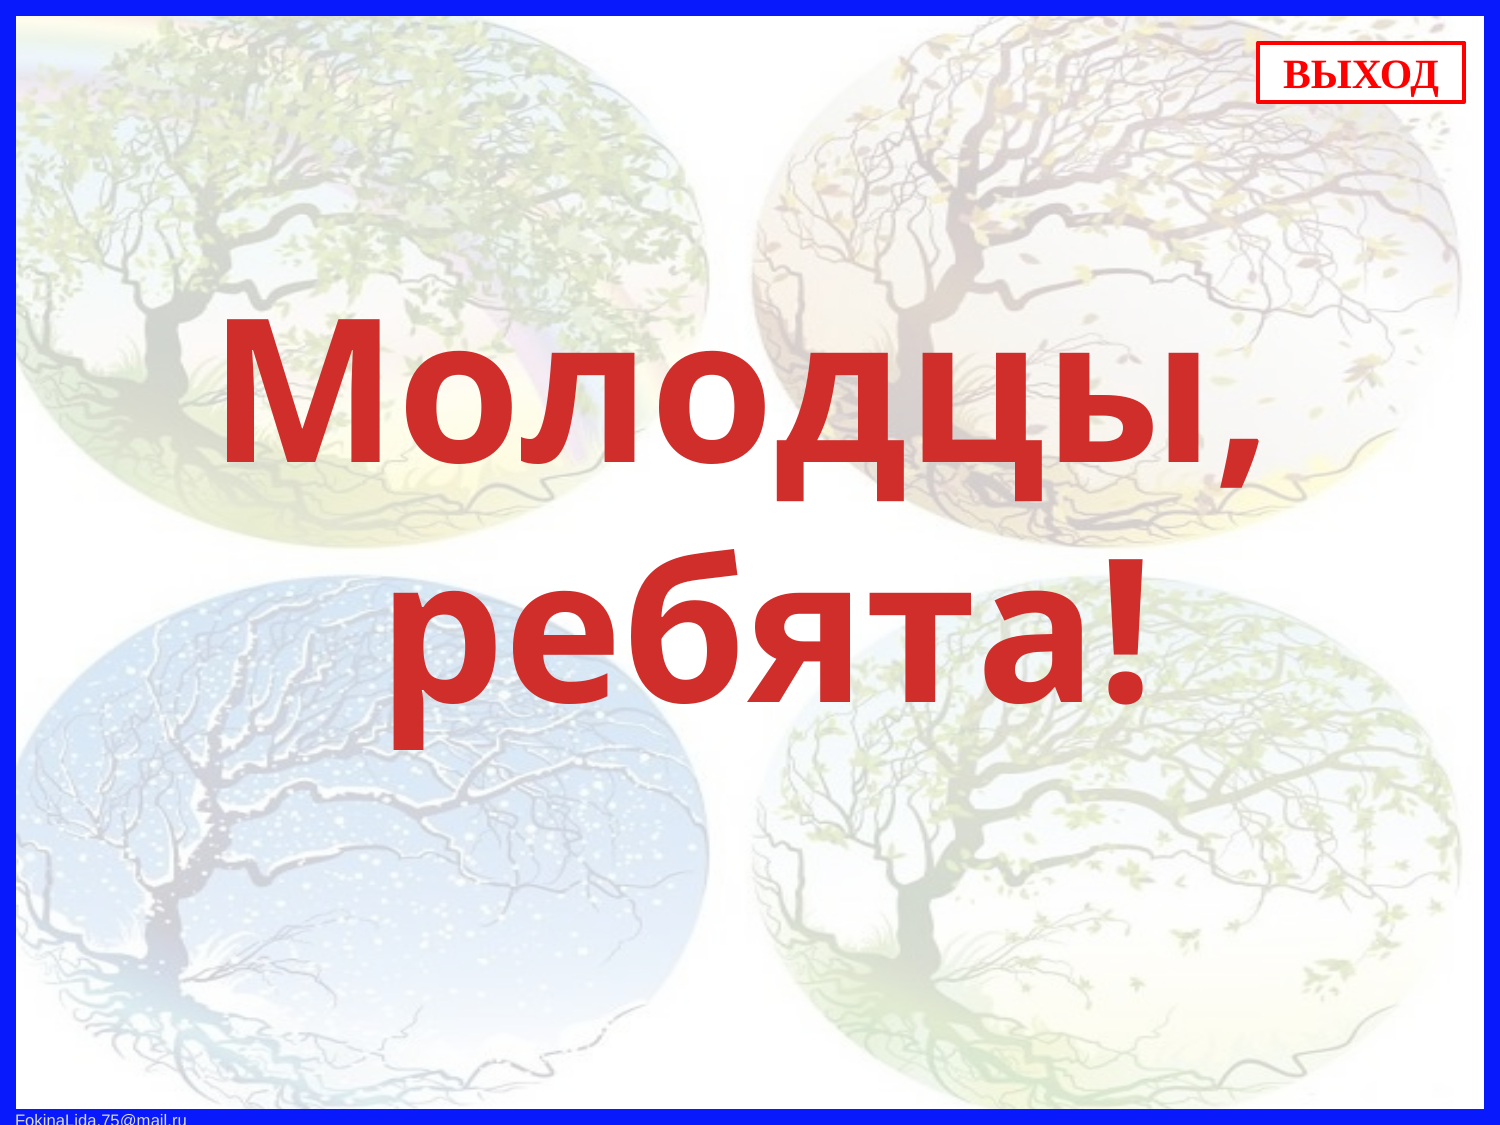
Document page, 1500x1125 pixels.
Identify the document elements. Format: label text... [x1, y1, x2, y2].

text_box Молодцы, ребята! [194, 255, 1339, 751]
text_box ВЫХОД [1256, 41, 1466, 104]
